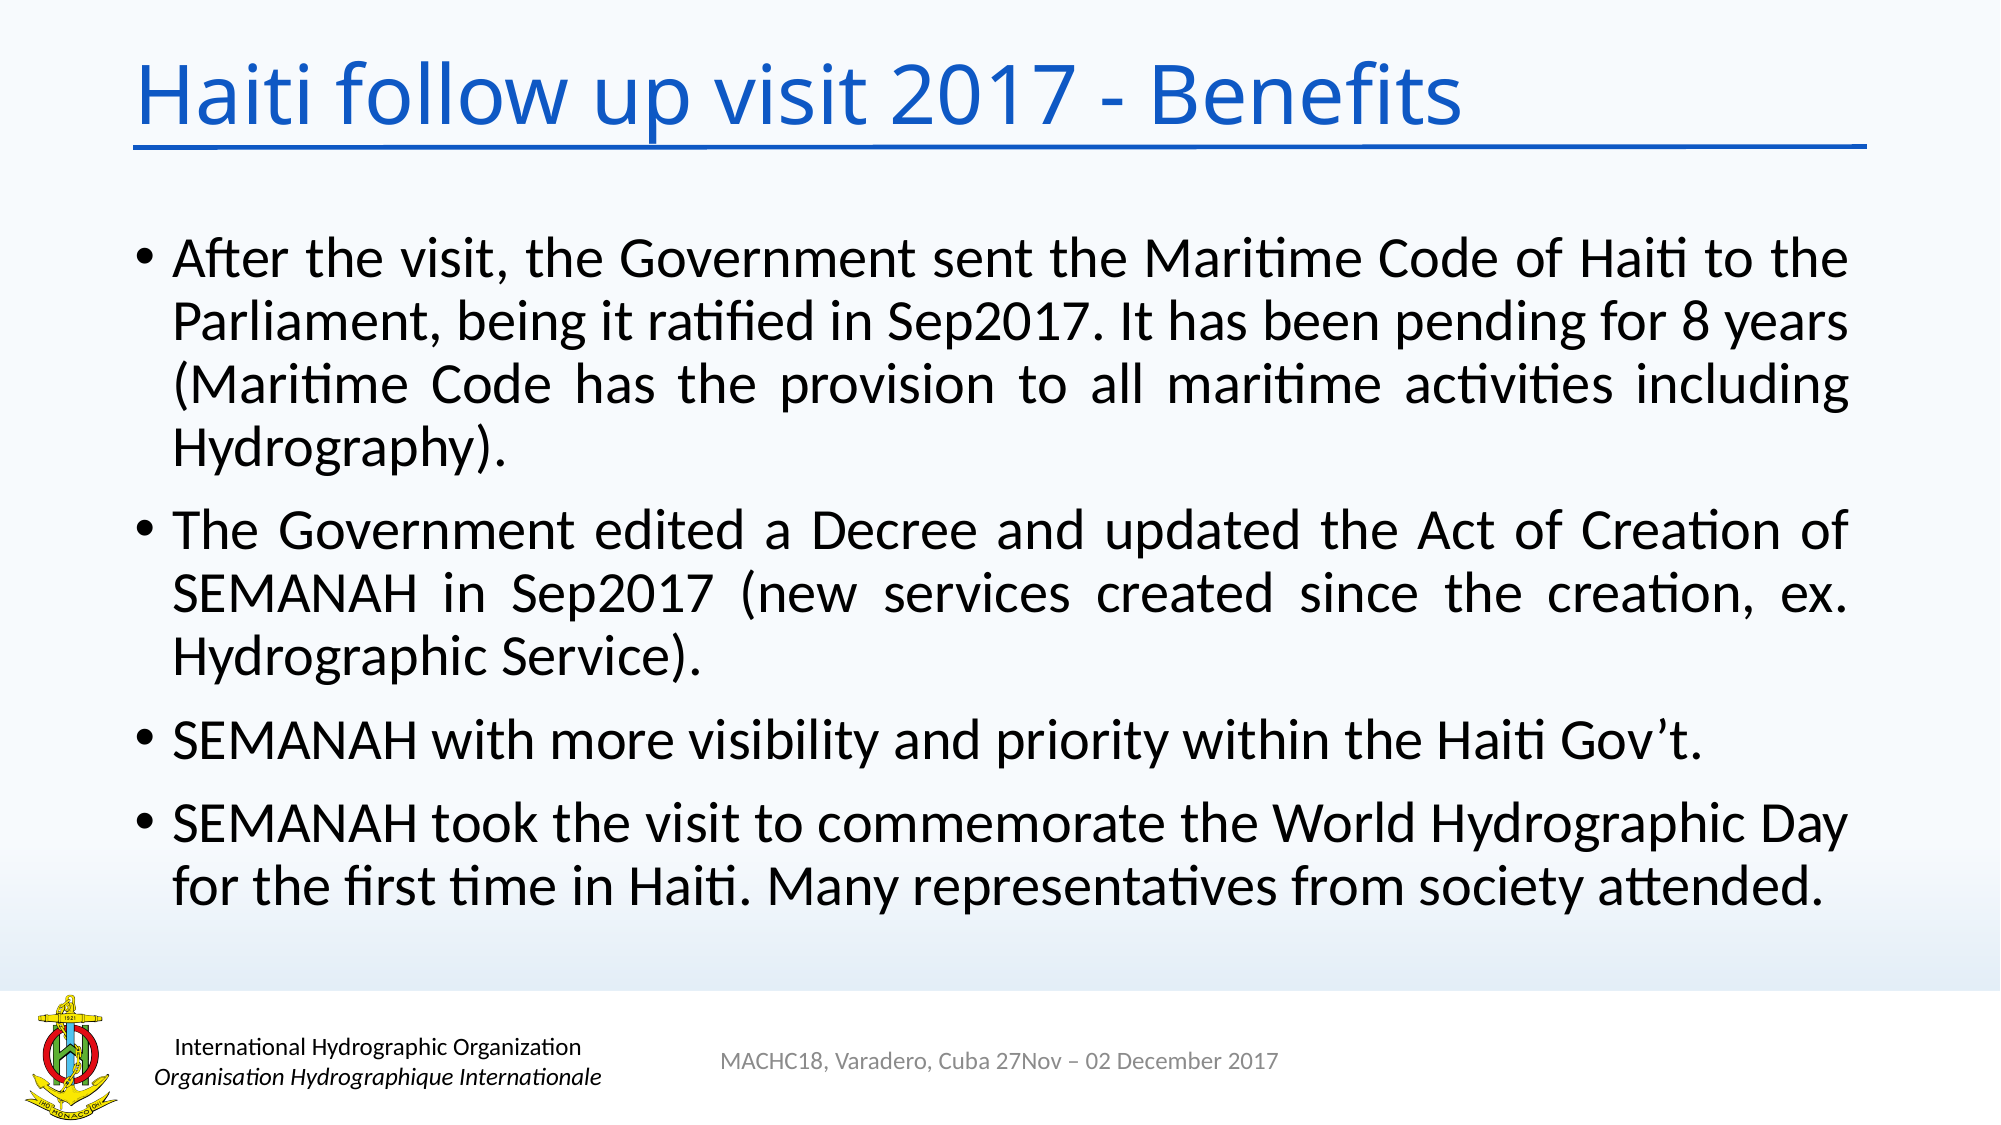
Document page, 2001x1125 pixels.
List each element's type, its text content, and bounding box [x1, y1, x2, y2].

title Haiti follow up visit 2017 - Benefits [119, 45, 1841, 150]
list After the visit, the Government sent the Maritime Code of Haiti to the Parliament, being it ratified in Sep2017. It has been pending for 8 years (Maritime Code has the provision to all maritime activities including Hydrography). The Government edited a Decree and updated the Act of Creation of SEMANAH in Sep2017 (new services created since the creation, ex. Hydrographic Service). SEMANAH with more visibility and priority within the Haiti Gov’t. SEMANAH took the visit to commemorate the World Hydrographic Day for the first time in Haiti. Many representatives from society attended. [119, 219, 1866, 964]
picture [17, 990, 122, 1125]
footer MACHC18, Varadero, Cuba 27Nov – 02 December 2017 [662, 1029, 1338, 1090]
